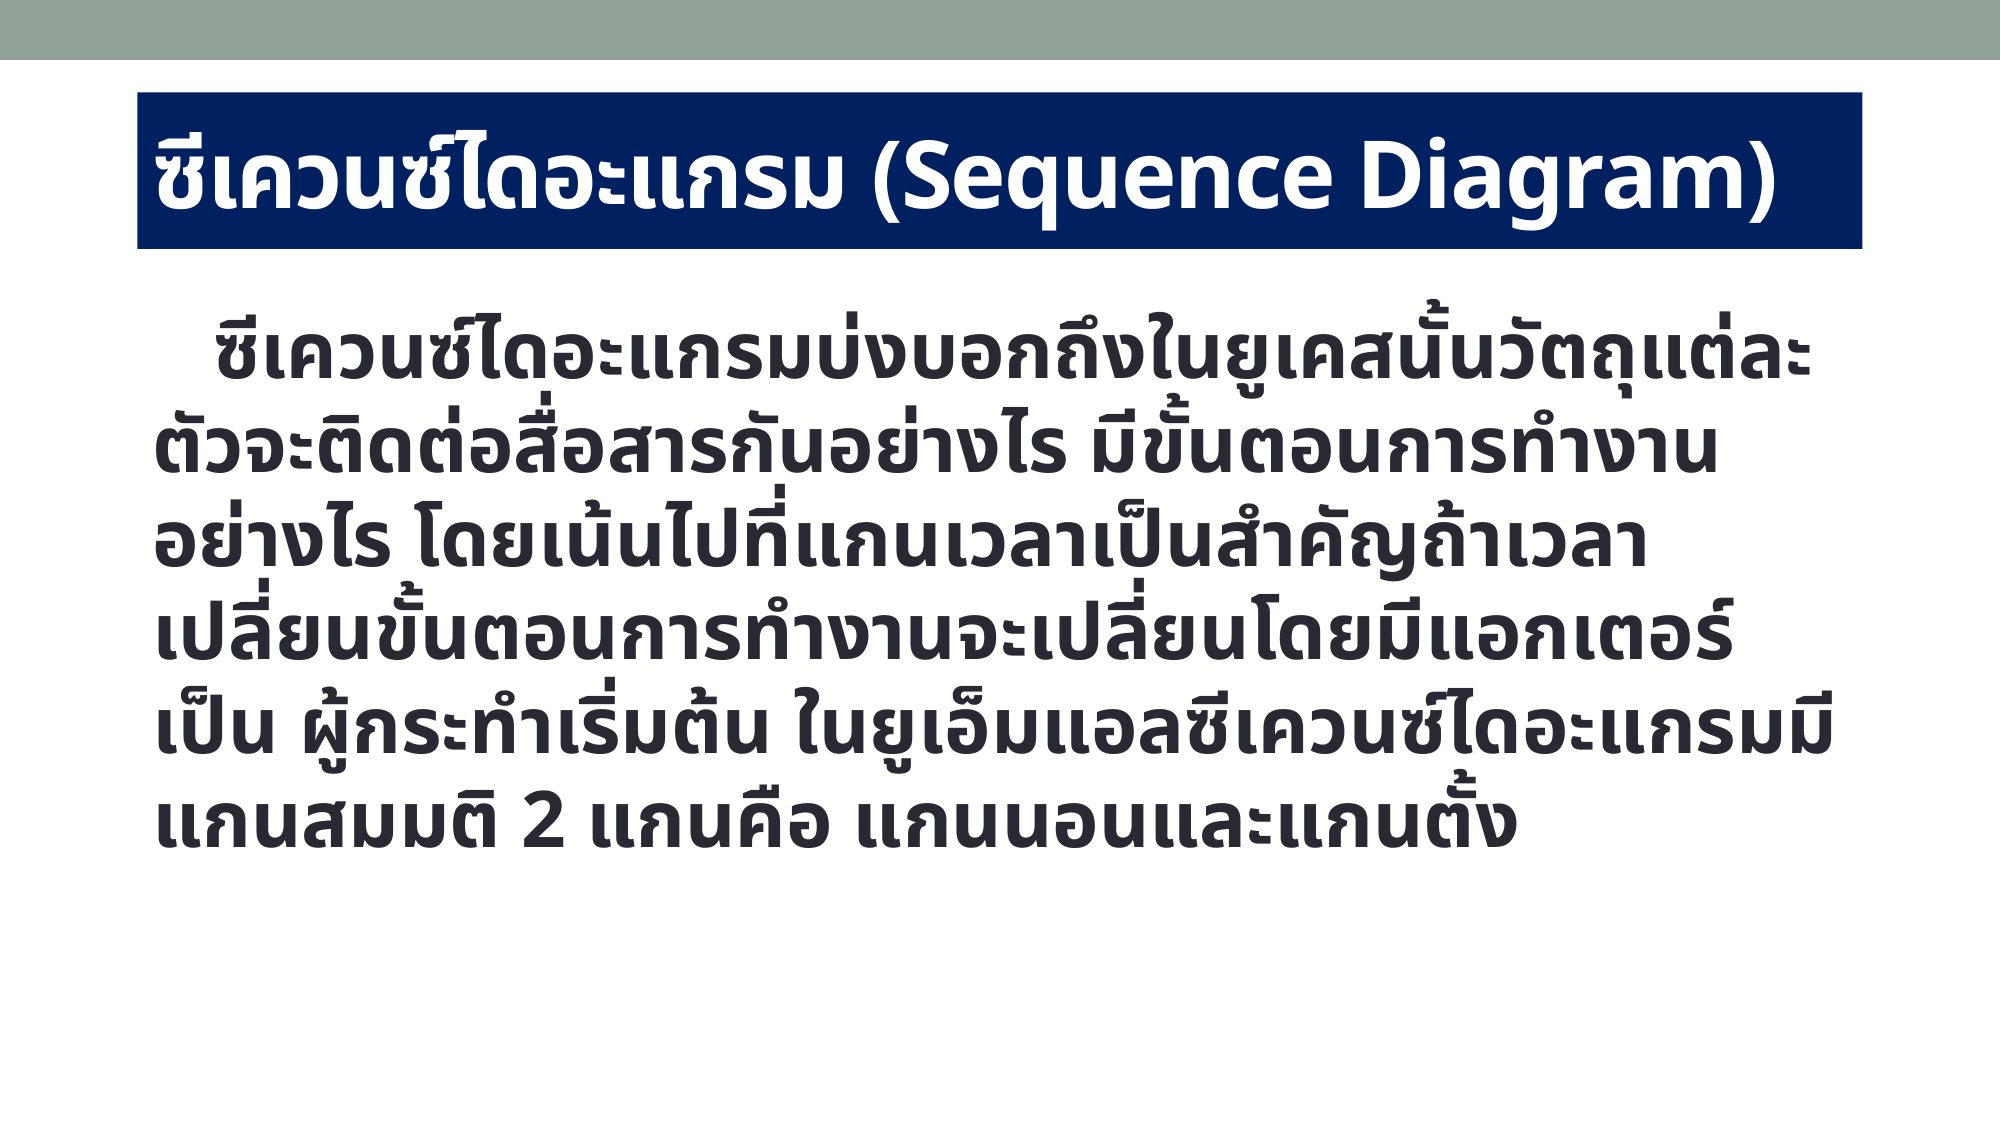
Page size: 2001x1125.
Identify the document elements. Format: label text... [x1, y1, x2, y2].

list ซีเควนซ์ไดอะแกรมบ่งบอกถึงในยูเคสนั้นวัตถุแต่ละตัวจะติดต่อสื่อสารกันอย่างไร มีขั้นตอนการทำงาน อย่างไร โดยเน้นไปที่แกนเวลาเป็นสำคัญถ้าเวลาเปลี่ยนขั้นตอนการทำงานจะเปลี่ยนโดยมีแอกเตอร์เป็น ผู้กระทำเริ่มต้น ในยูเอ็มแอลซีเควนซ์ไดอะแกรมมีแกนสมมติ 2 แกนคือ แกนนอนและแกนตั้ง [137, 292, 1863, 939]
title ซีเควนซ์ไดอะแกรม (Sequence Diagram) [137, 92, 1863, 249]
